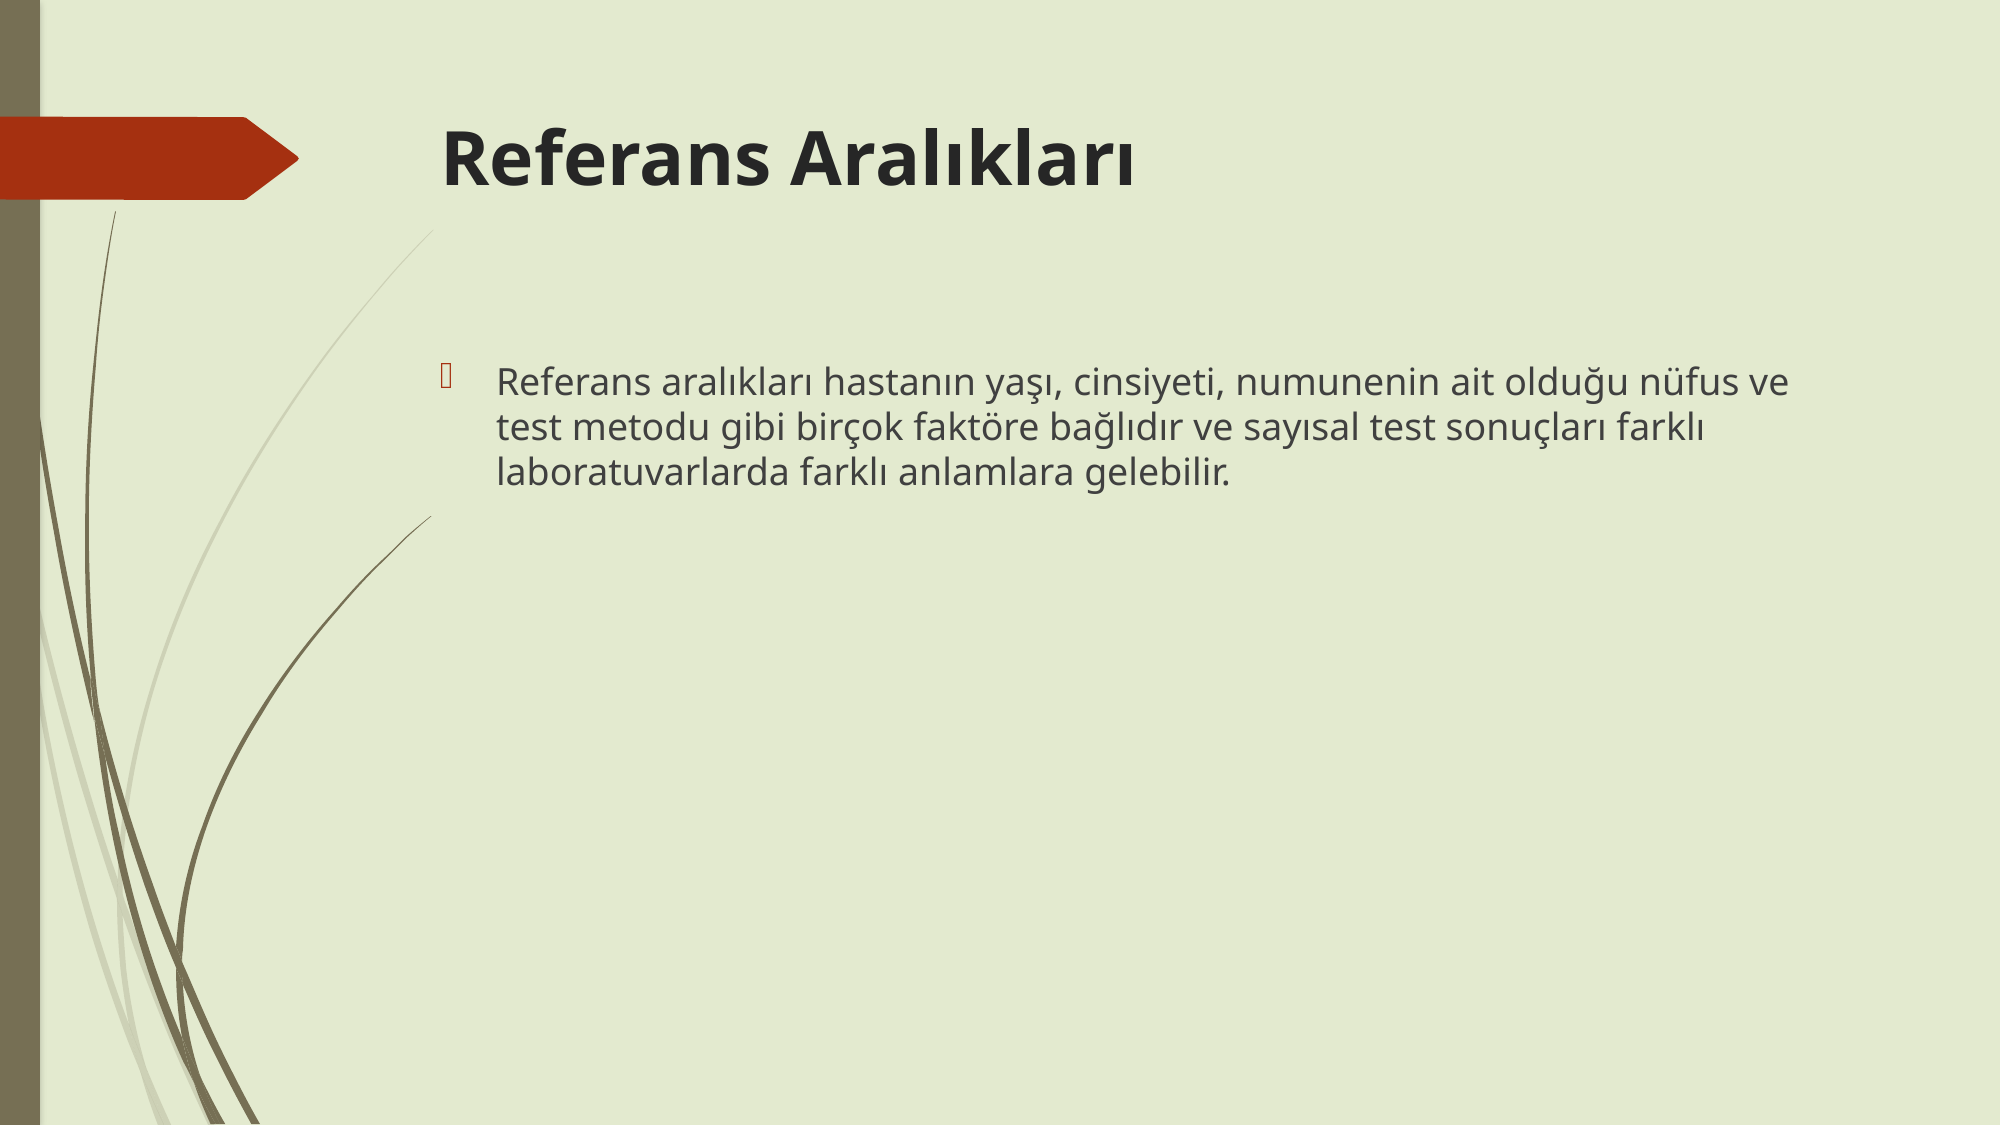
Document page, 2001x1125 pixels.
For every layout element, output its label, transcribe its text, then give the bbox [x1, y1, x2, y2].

title Referans Aralıkları [425, 102, 1867, 313]
list Referans aralıkları hastanın yaşı, cinsiyeti, numunenin ait olduğu nüfus ve test metodu gibi birçok faktöre bağlıdır ve sayısal test sonuçları farklı laboratuvarlarda farklı anlamlara gelebilir. [424, 350, 1867, 970]
